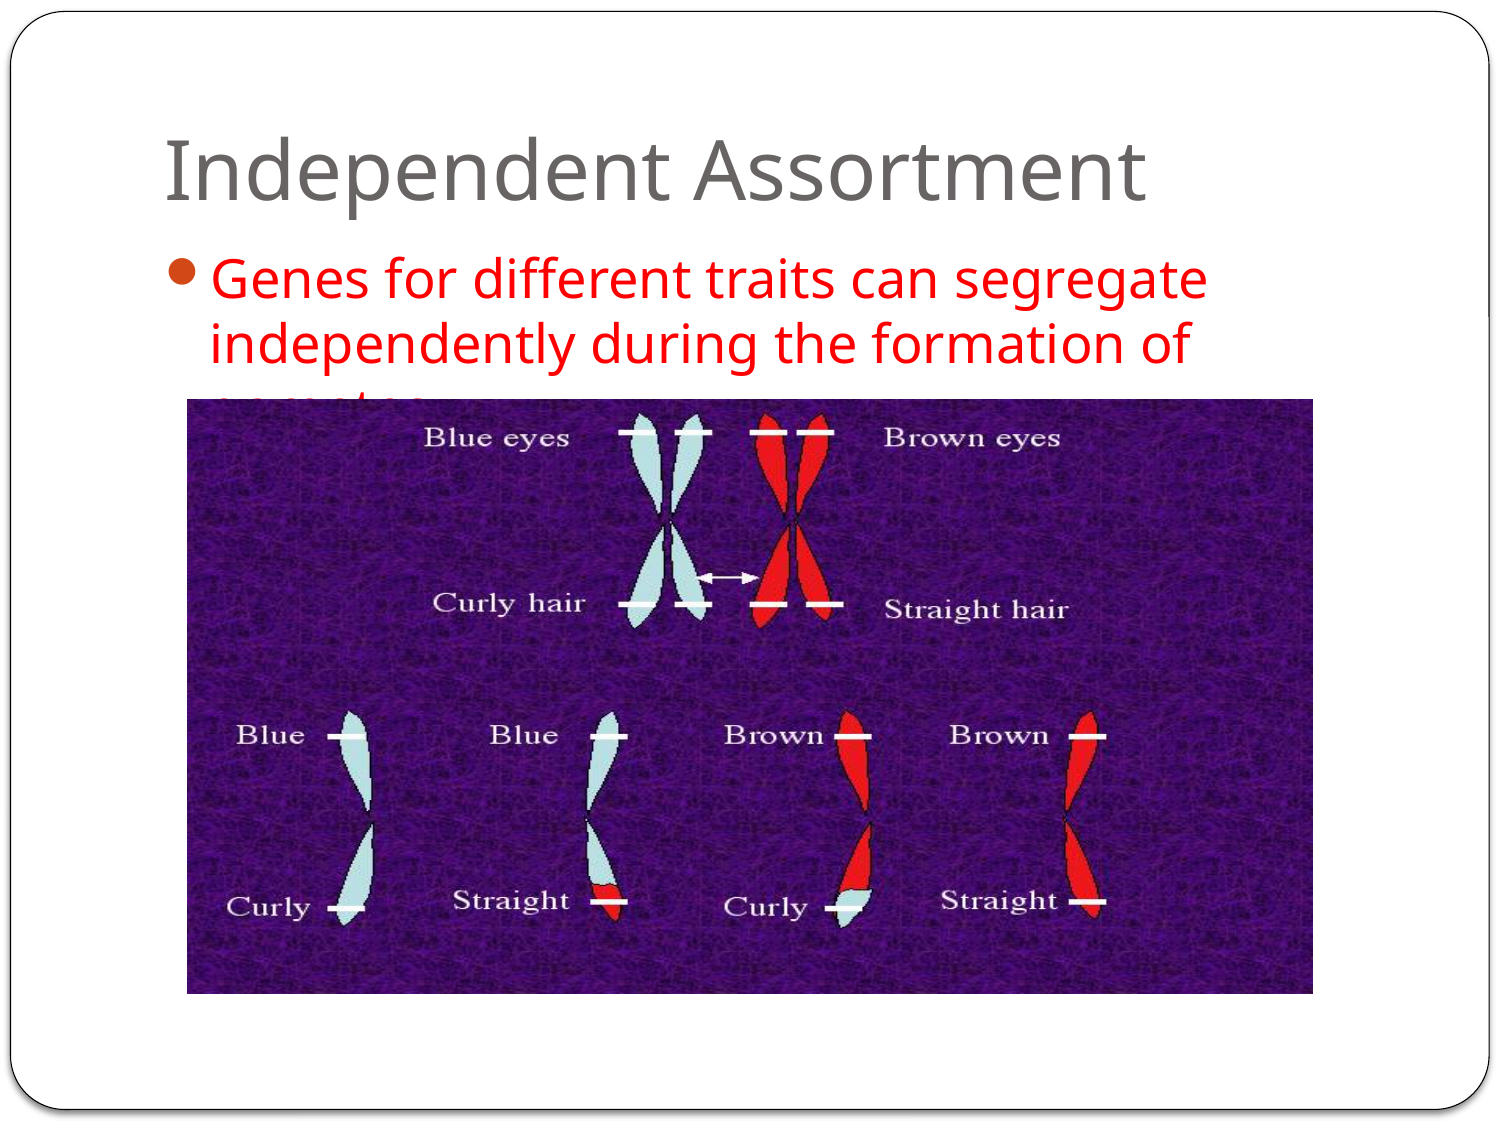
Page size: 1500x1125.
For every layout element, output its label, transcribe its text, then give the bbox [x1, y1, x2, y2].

title Independent Assortment [150, 45, 1425, 233]
picture [187, 399, 1313, 994]
list Genes for different traits can segregate independently during the formation of gametes. [150, 237, 1425, 988]
